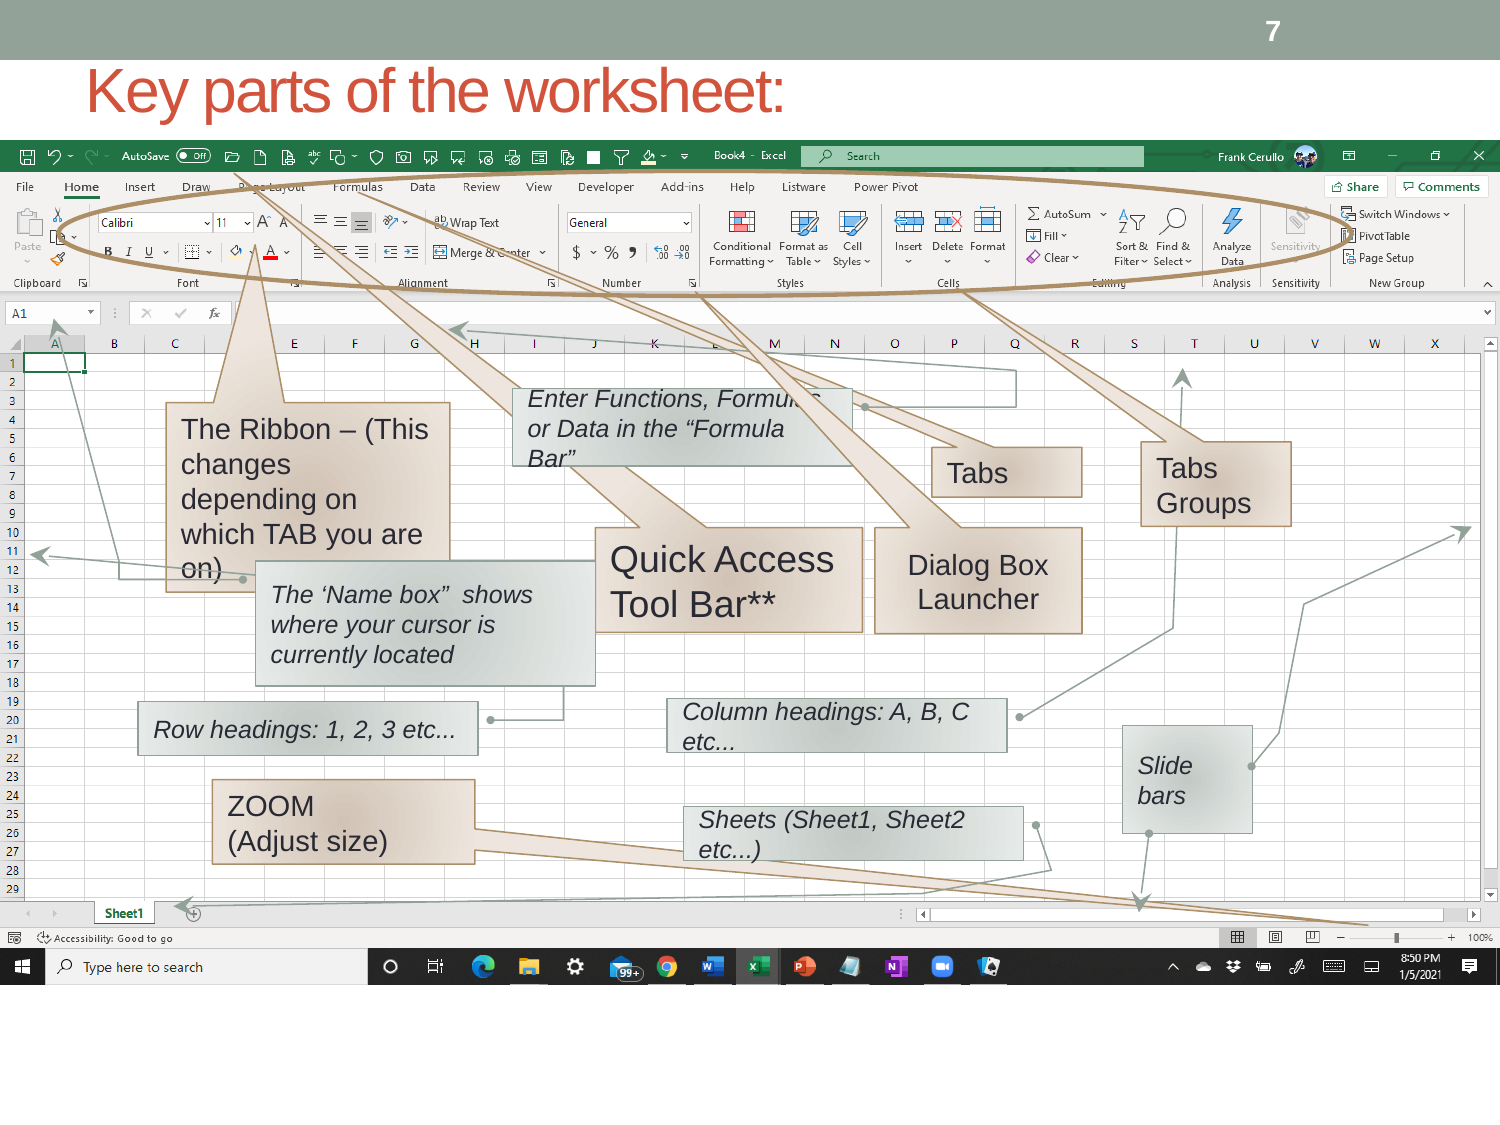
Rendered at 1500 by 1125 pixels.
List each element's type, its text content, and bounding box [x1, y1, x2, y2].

title Key parts of the worksheet: [70, 42, 1397, 133]
picture [0, 140, 1500, 985]
slide_number 7 [1250, 3, 1425, 57]
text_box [1122, 725, 1253, 913]
